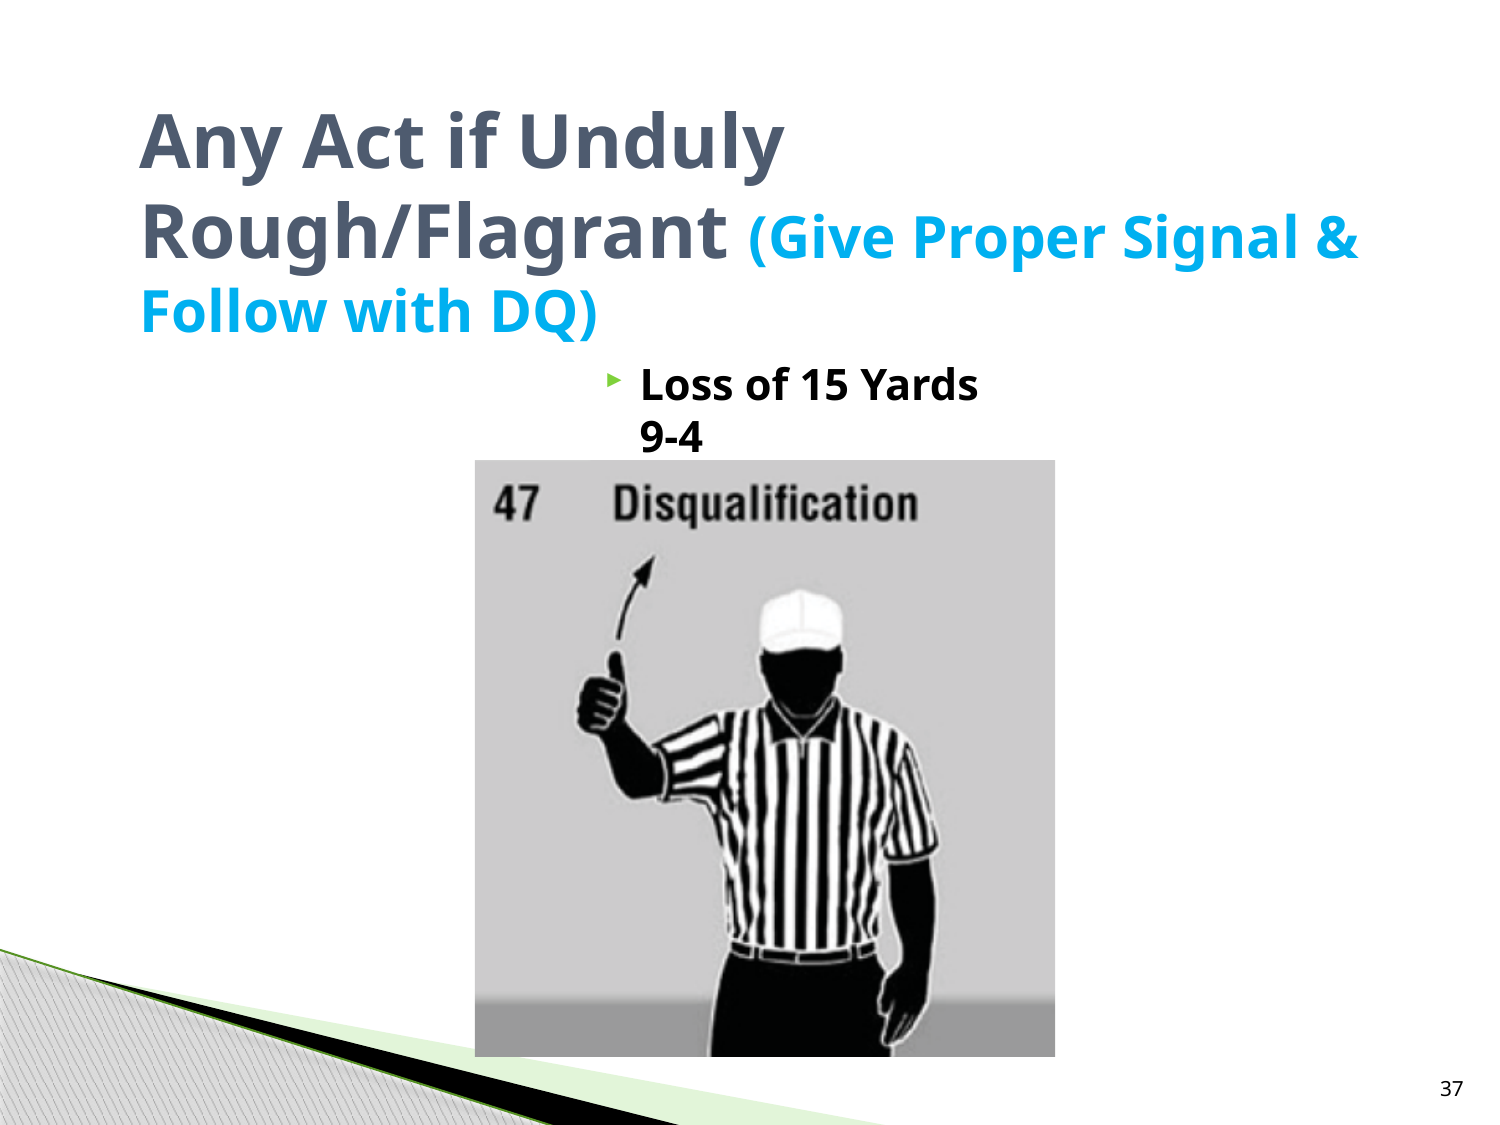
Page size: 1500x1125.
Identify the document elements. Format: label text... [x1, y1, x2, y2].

list Loss of 15 Yards 9-4 [575, 400, 1213, 469]
picture [474, 460, 1056, 1057]
title Any Act if Unduly Rough/Flagrant (Give Proper Signal & Follow with DQ) [125, 37, 1400, 400]
slide_number 37 [1418, 1051, 1479, 1112]
